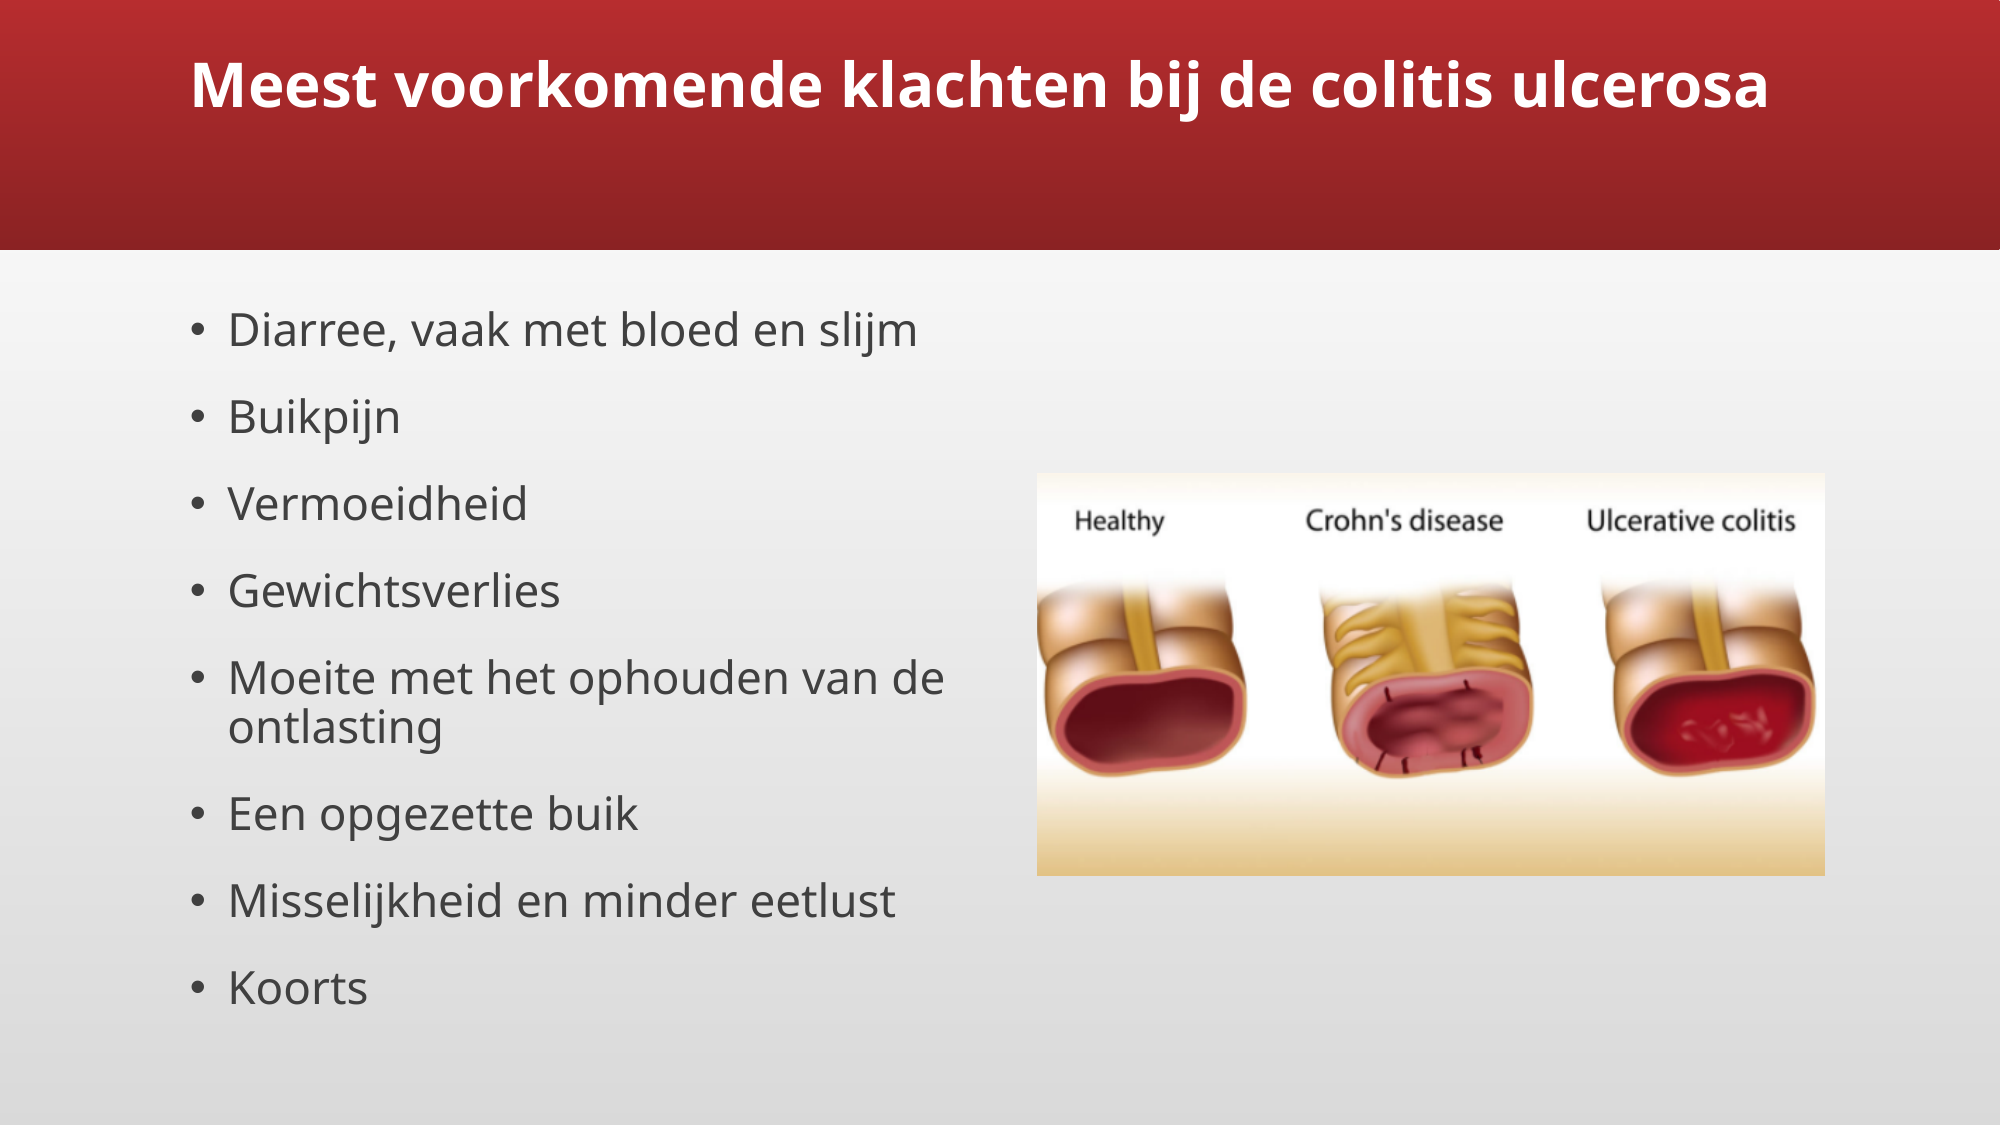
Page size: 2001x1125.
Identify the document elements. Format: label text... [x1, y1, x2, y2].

picture [1037, 473, 1825, 876]
title Meest voorkomende klachten bij de colitis ulcerosa [174, 16, 1825, 234]
list Diarree, vaak met bloed en slijm Buikpijn Vermoeidheid Gewichtsverlies Moeite met het ophouden van de ontlasting Een opgezette buik Misselijkheid en minder eetlust Koorts [174, 299, 963, 1050]
